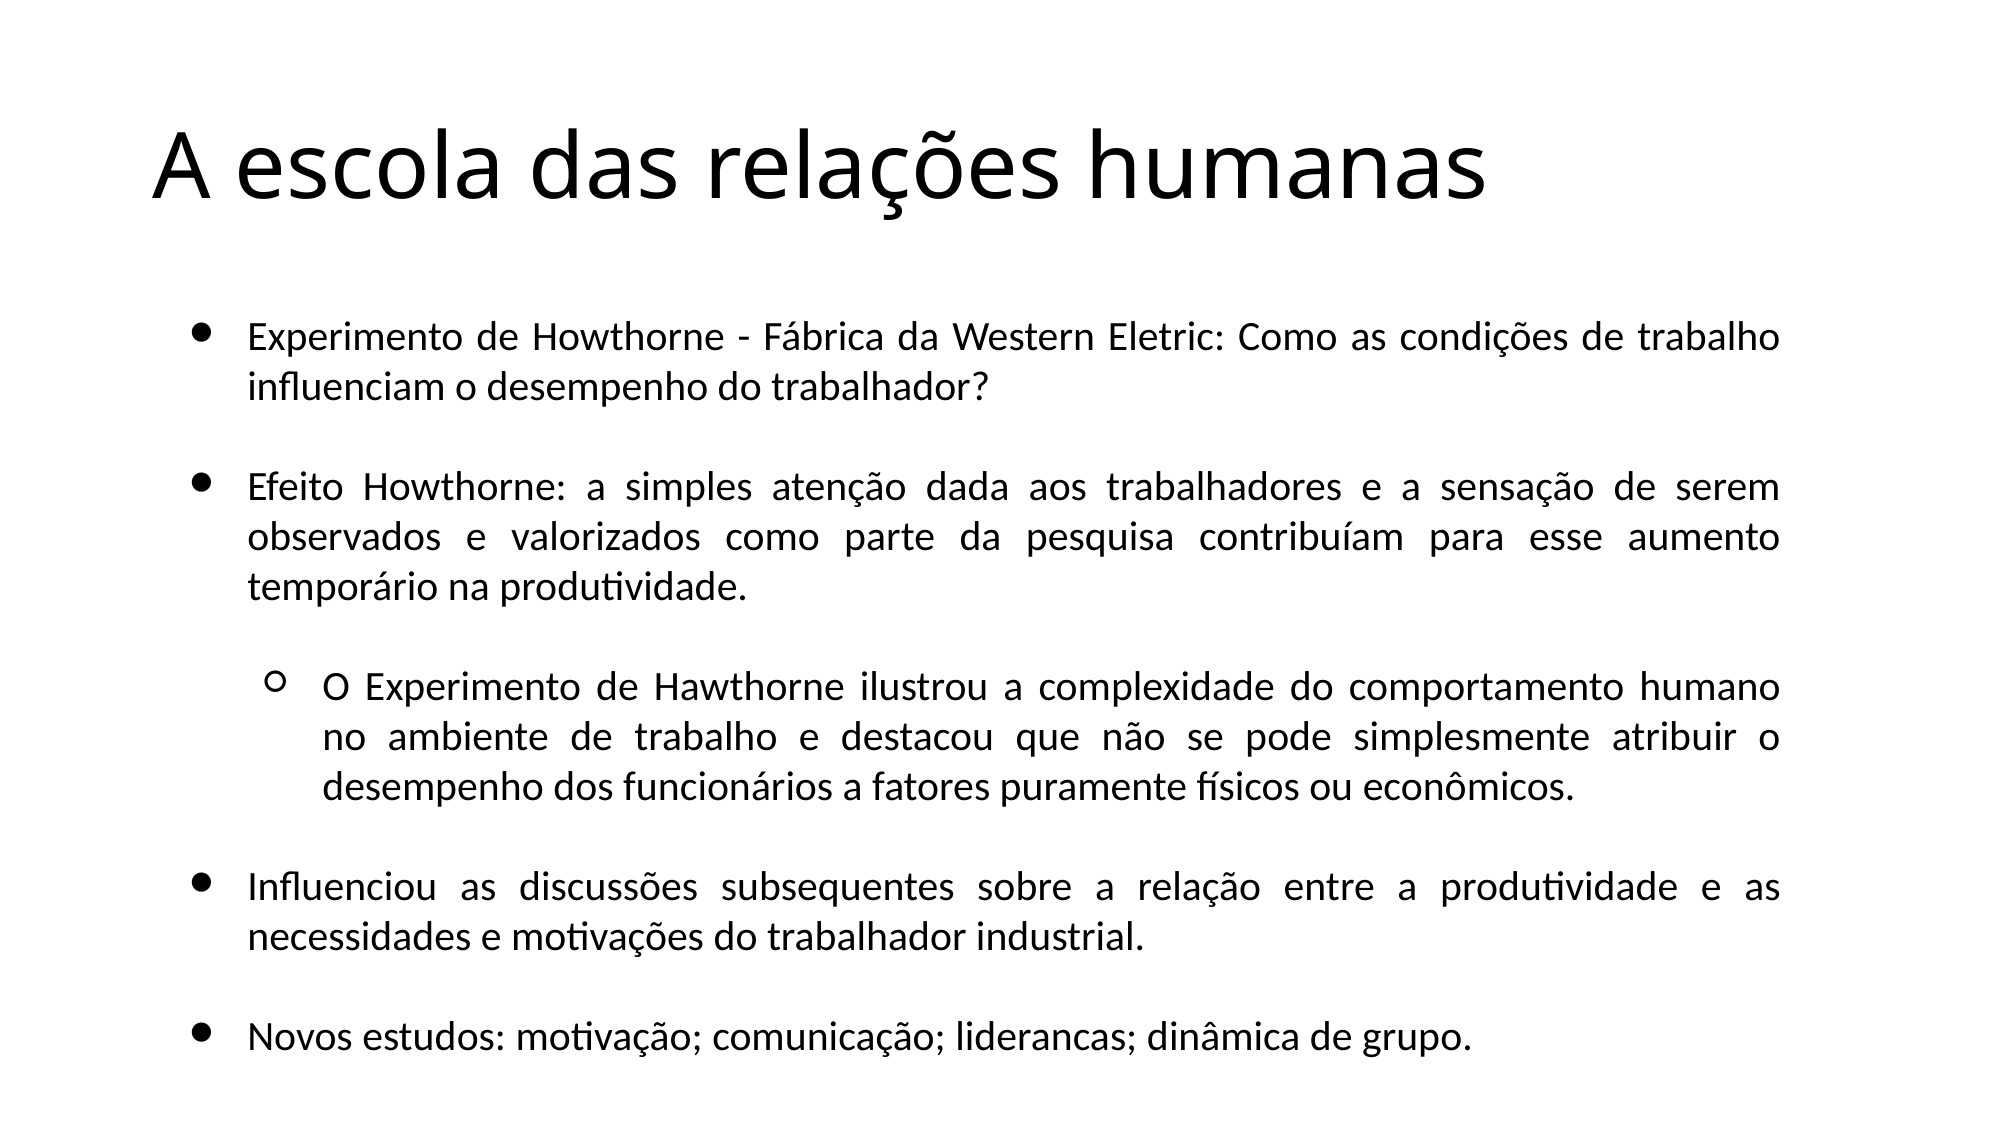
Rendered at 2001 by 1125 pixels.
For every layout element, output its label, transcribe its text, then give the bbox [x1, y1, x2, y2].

title A escola das relações humanas [137, 59, 1863, 278]
text_box Experimento de Howthorne - Fábrica da Western Eletric: Como as condições de trabalho influenciam o desempenho do trabalhador? Efeito Howthorne: a simples atenção dada aos trabalhadores e a sensação de serem observados e valorizados como parte da pesquisa contribuíam para esse aumento temporário na produtividade. O Experimento de Hawthorne ilustrou a complexidade do comportamento humano no ambiente de trabalho e destacou que não se pode simplesmente atribuir o desempenho dos funcionários a fatores puramente físicos ou econômicos. Influenciou as discussões subsequentes sobre a relação entre a produtividade e as necessidades e motivações do trabalhador industrial. Novos estudos: motivação; comunicação; liderancas; dinâmica de grupo. [157, 293, 1797, 355]
